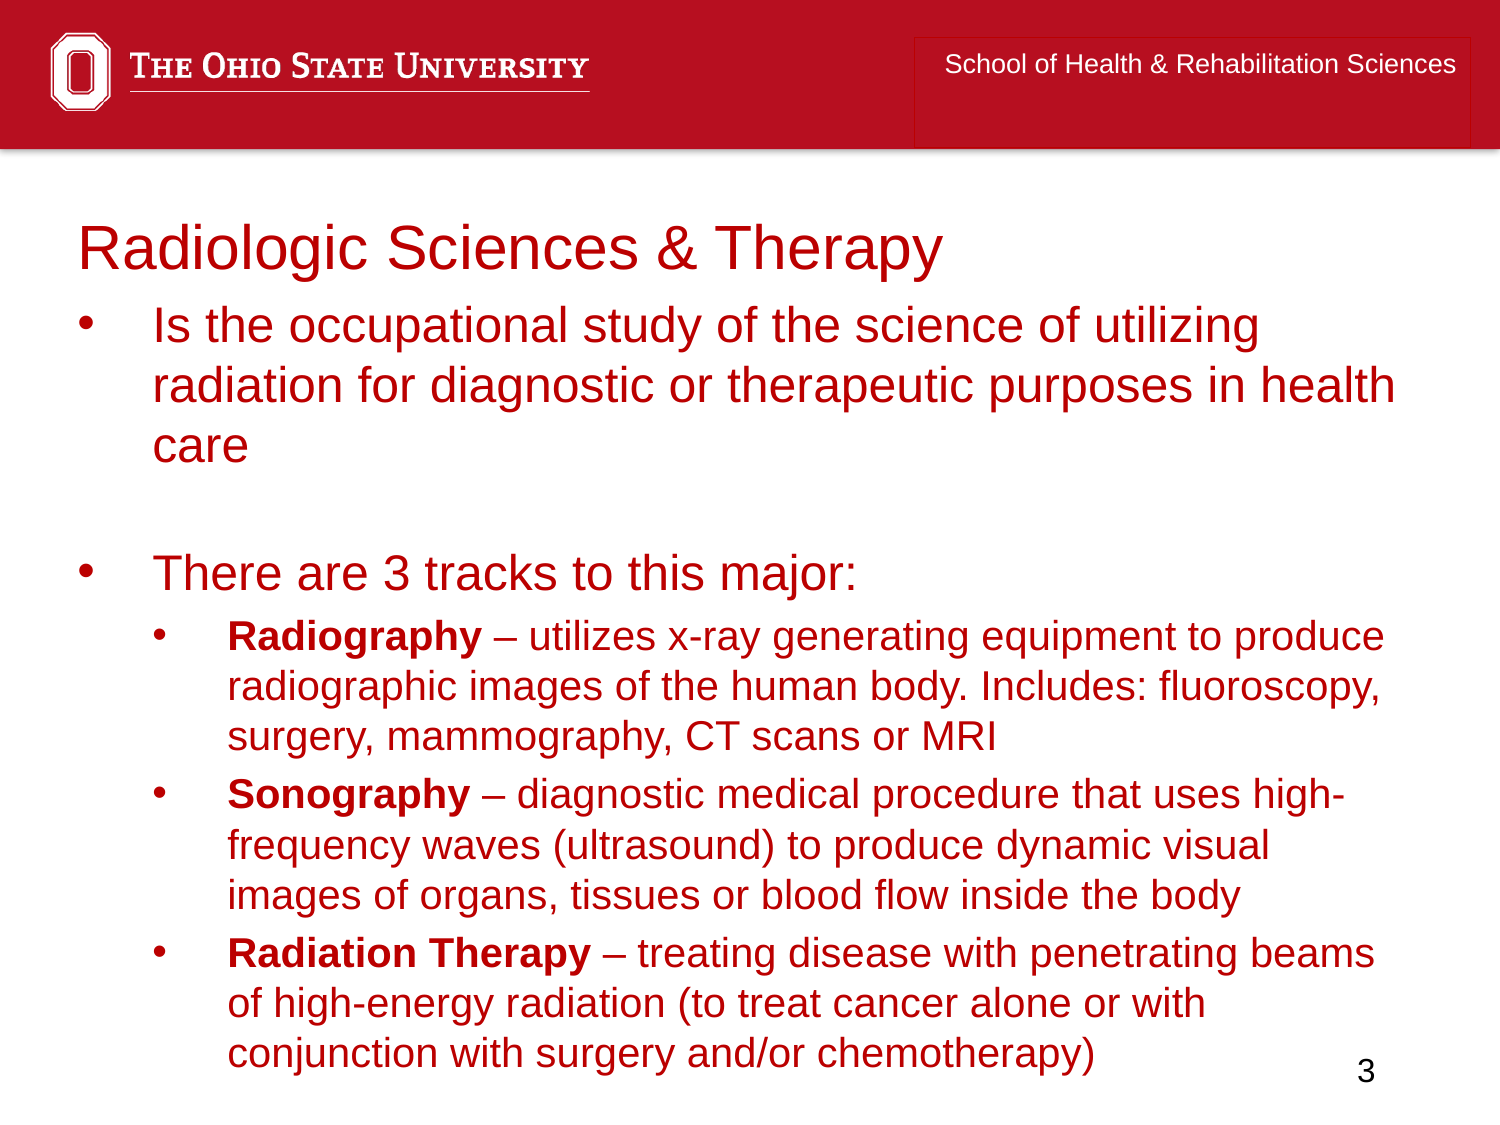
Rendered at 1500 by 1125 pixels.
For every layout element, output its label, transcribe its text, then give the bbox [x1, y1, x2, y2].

list Radiologic Sciences & Therapy Is the occupational study of the science of utilizing radiation for diagnostic or therapeutic purposes in health care There are 3 tracks to this major: Radiography – utilizes x-ray generating equipment to produce radiographic images of the human body. Includes: fluoroscopy, surgery, mammography, CT scans or MRI Sonography – diagnostic medical procedure that uses high-frequency waves (ultrasound) to produce dynamic visual images of organs, tissues or blood flow inside the body Radiation Therapy – treating disease with penetrating beams of high-energy radiation (to treat cancer alone or with conjunction with surgery and/or chemotherapy) [62, 200, 1413, 943]
list School of Health & Rehabilitation Sciences [914, 37, 1471, 148]
picture [50, 32, 590, 111]
